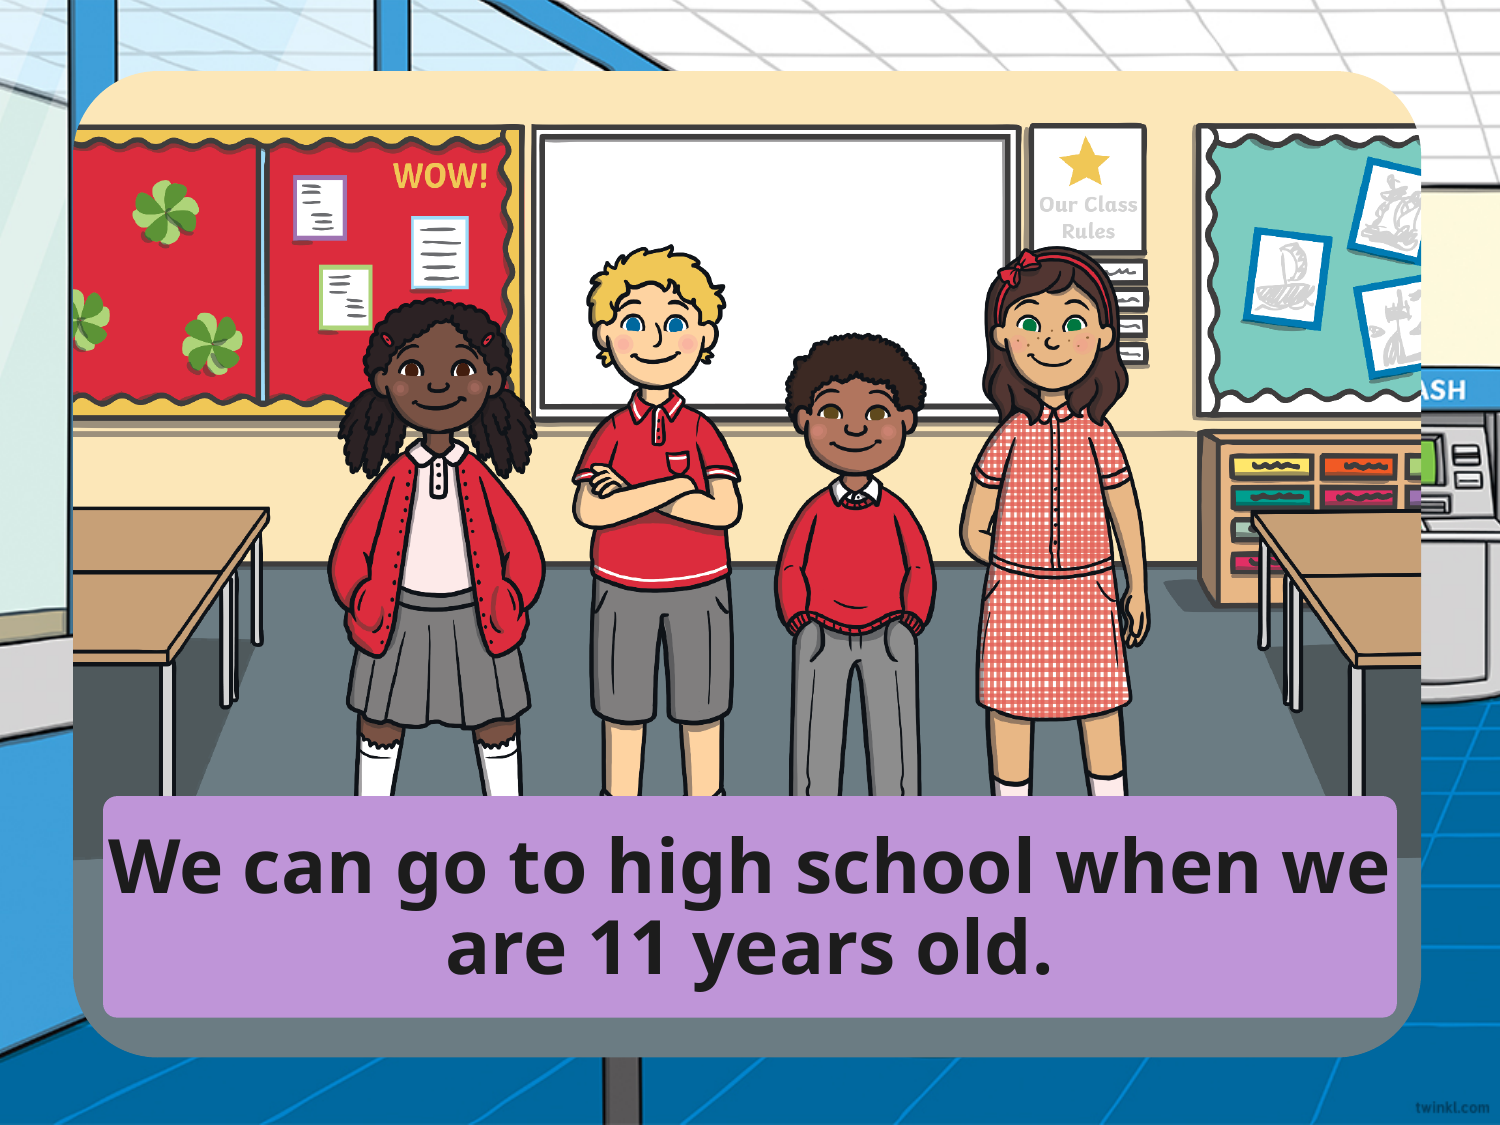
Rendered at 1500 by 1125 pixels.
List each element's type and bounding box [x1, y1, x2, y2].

picture [522, 1082, 533, 1090]
picture [280, 1110, 287, 1116]
text_box [103, 796, 1397, 1018]
picture [317, 1089, 325, 1094]
picture [131, 1081, 142, 1088]
picture [0, 0, 1500, 1125]
picture [1448, 833, 1498, 837]
picture [906, 1105, 912, 1112]
picture [508, 1095, 516, 1100]
